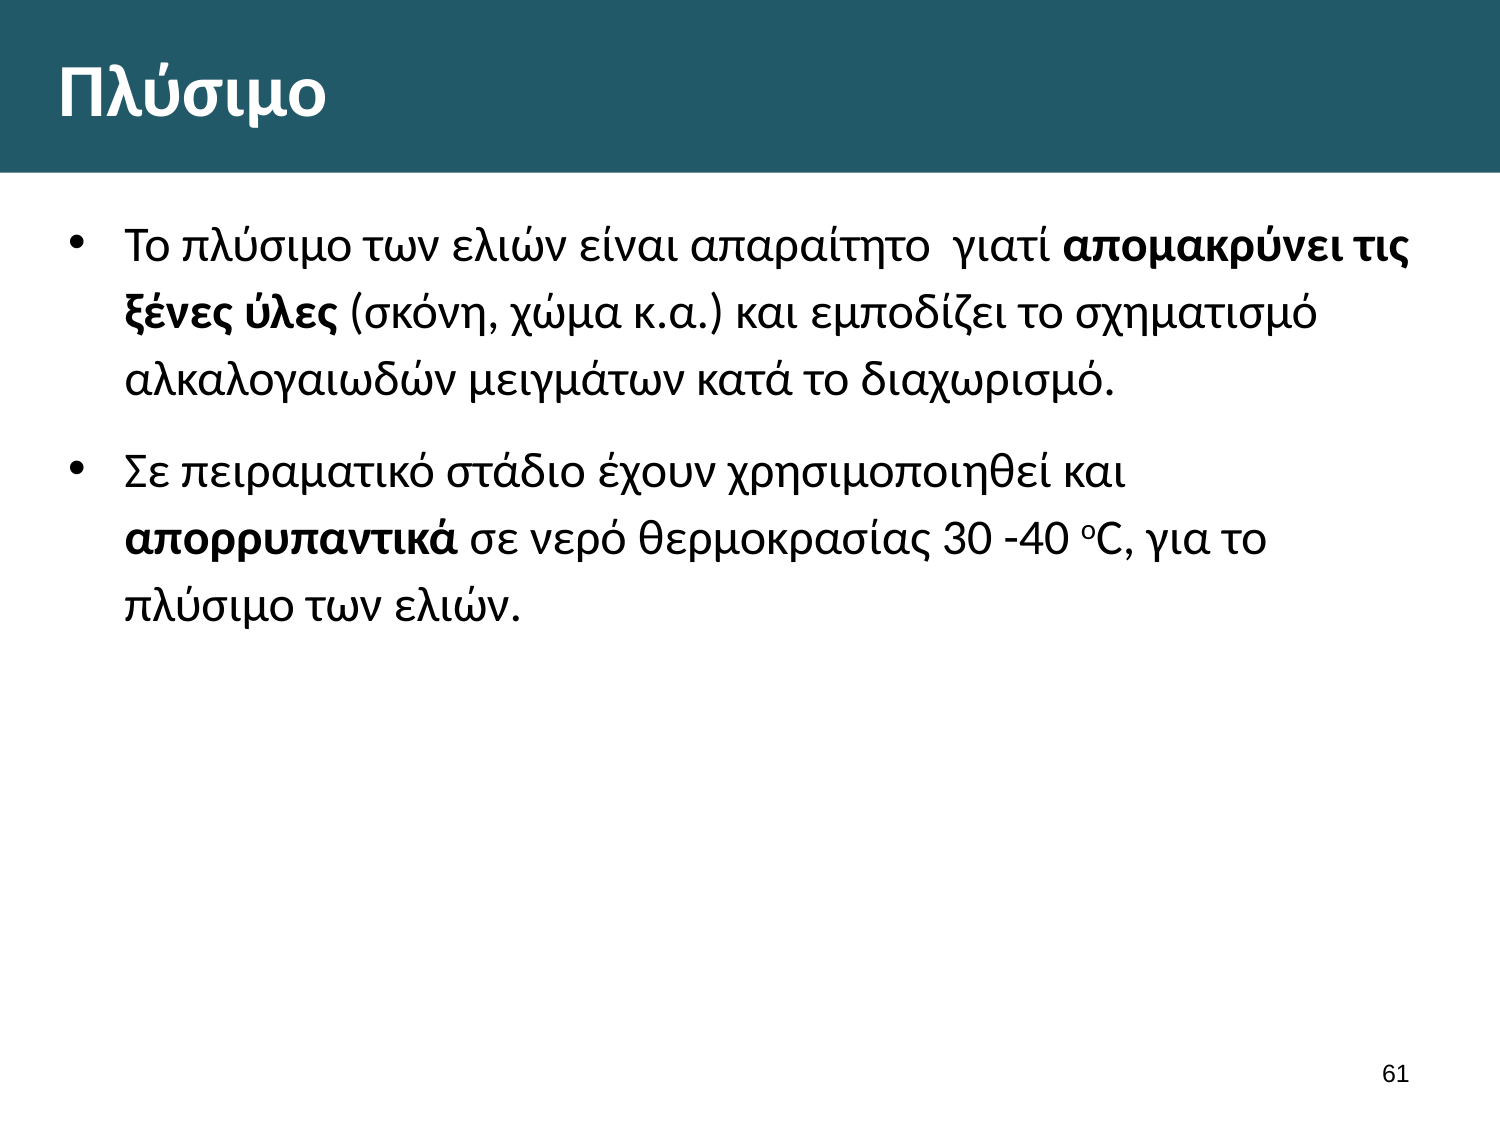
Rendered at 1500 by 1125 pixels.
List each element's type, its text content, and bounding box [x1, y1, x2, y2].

slide_number 60 [1074, 1042, 1425, 1103]
list Το πλύσιμο των ελιών είναι απαραίτητο γιατί απομακρύνει τις ξένες ύλες (σκόνη, χώμα κ.α.) και εμποδίζει το σχηματισμό αλκαλογαιωδών μειγμάτων κατά το διαχωρισμό. Σε πειραματικό στάδιο έχουν χρησιμοποιηθεί και απορρυπαντικά σε νερό θερμοκρασίας 30 -40 οC, για το πλύσιμο των ελιών. [53, 196, 1447, 1024]
title Πλύσιμο [0, 0, 1500, 173]
